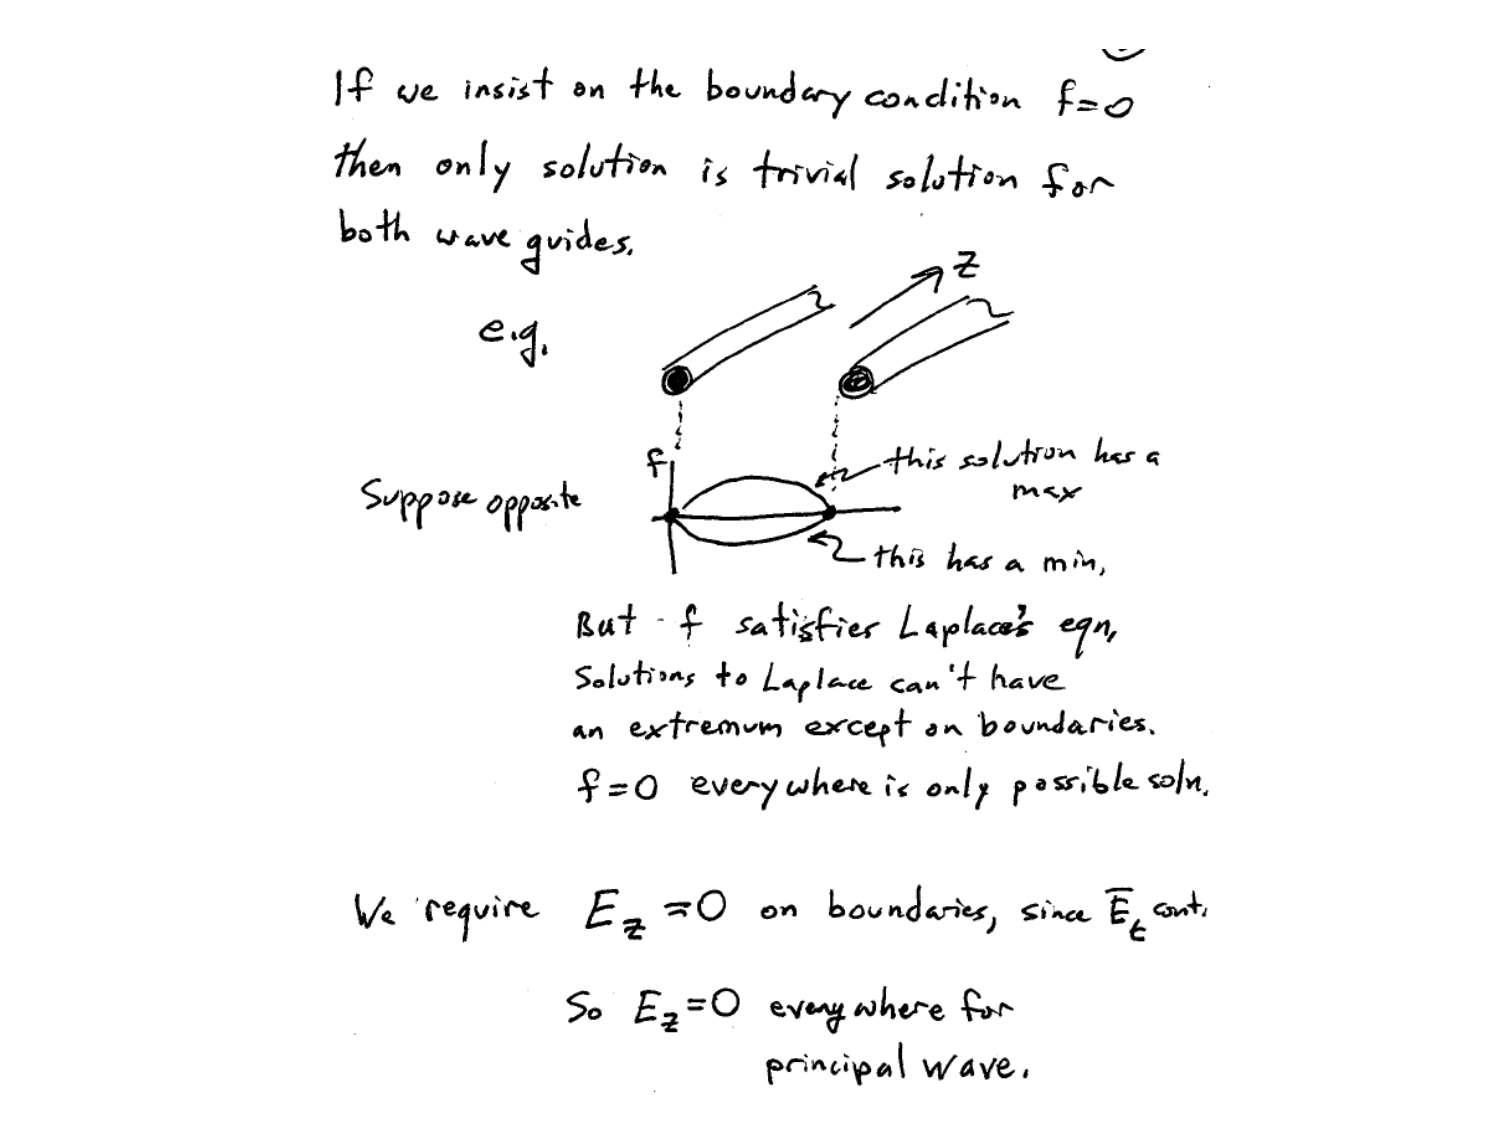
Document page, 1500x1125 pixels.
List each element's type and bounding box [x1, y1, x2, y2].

picture [304, 868, 1213, 1101]
picture [320, 49, 1213, 815]
